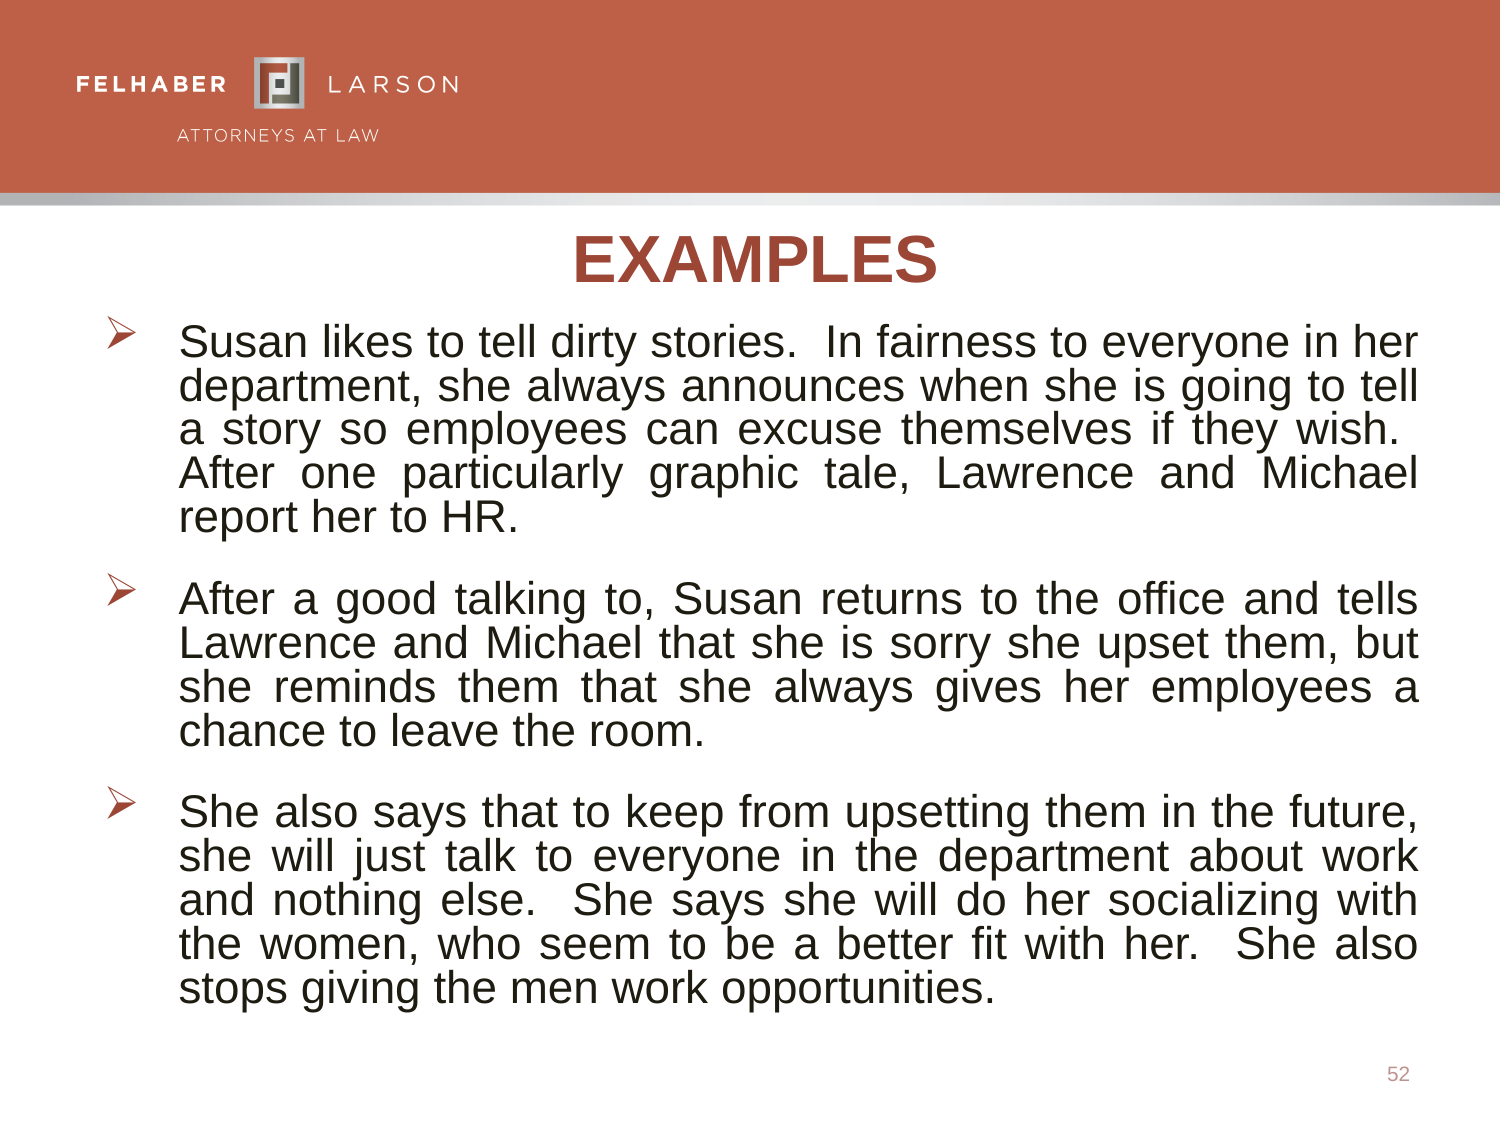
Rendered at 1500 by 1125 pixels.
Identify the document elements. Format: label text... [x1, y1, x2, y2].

picture [0, 0, 1500, 206]
title Examples [64, 208, 1447, 303]
slide_number 52 [1074, 1042, 1425, 1103]
list Susan likes to tell dirty stories. In fairness to everyone in her department, she always announces when she is going to tell a story so employees can excuse themselves if they wish. After one particularly graphic tale, Lawrence and Michael report her to HR. After a good talking to, Susan returns to the office and tells Lawrence and Michael that she is sorry she upset them, but she reminds them that she always gives her employees a chance to leave the room. She also says that to keep from upsetting them in the future, she will just talk to everyone in the department about work and nothing else. She says she will do her socializing with the women, who seem to be a better fit with her. She also stops giving the men work opportunities. [88, 314, 1436, 1047]
